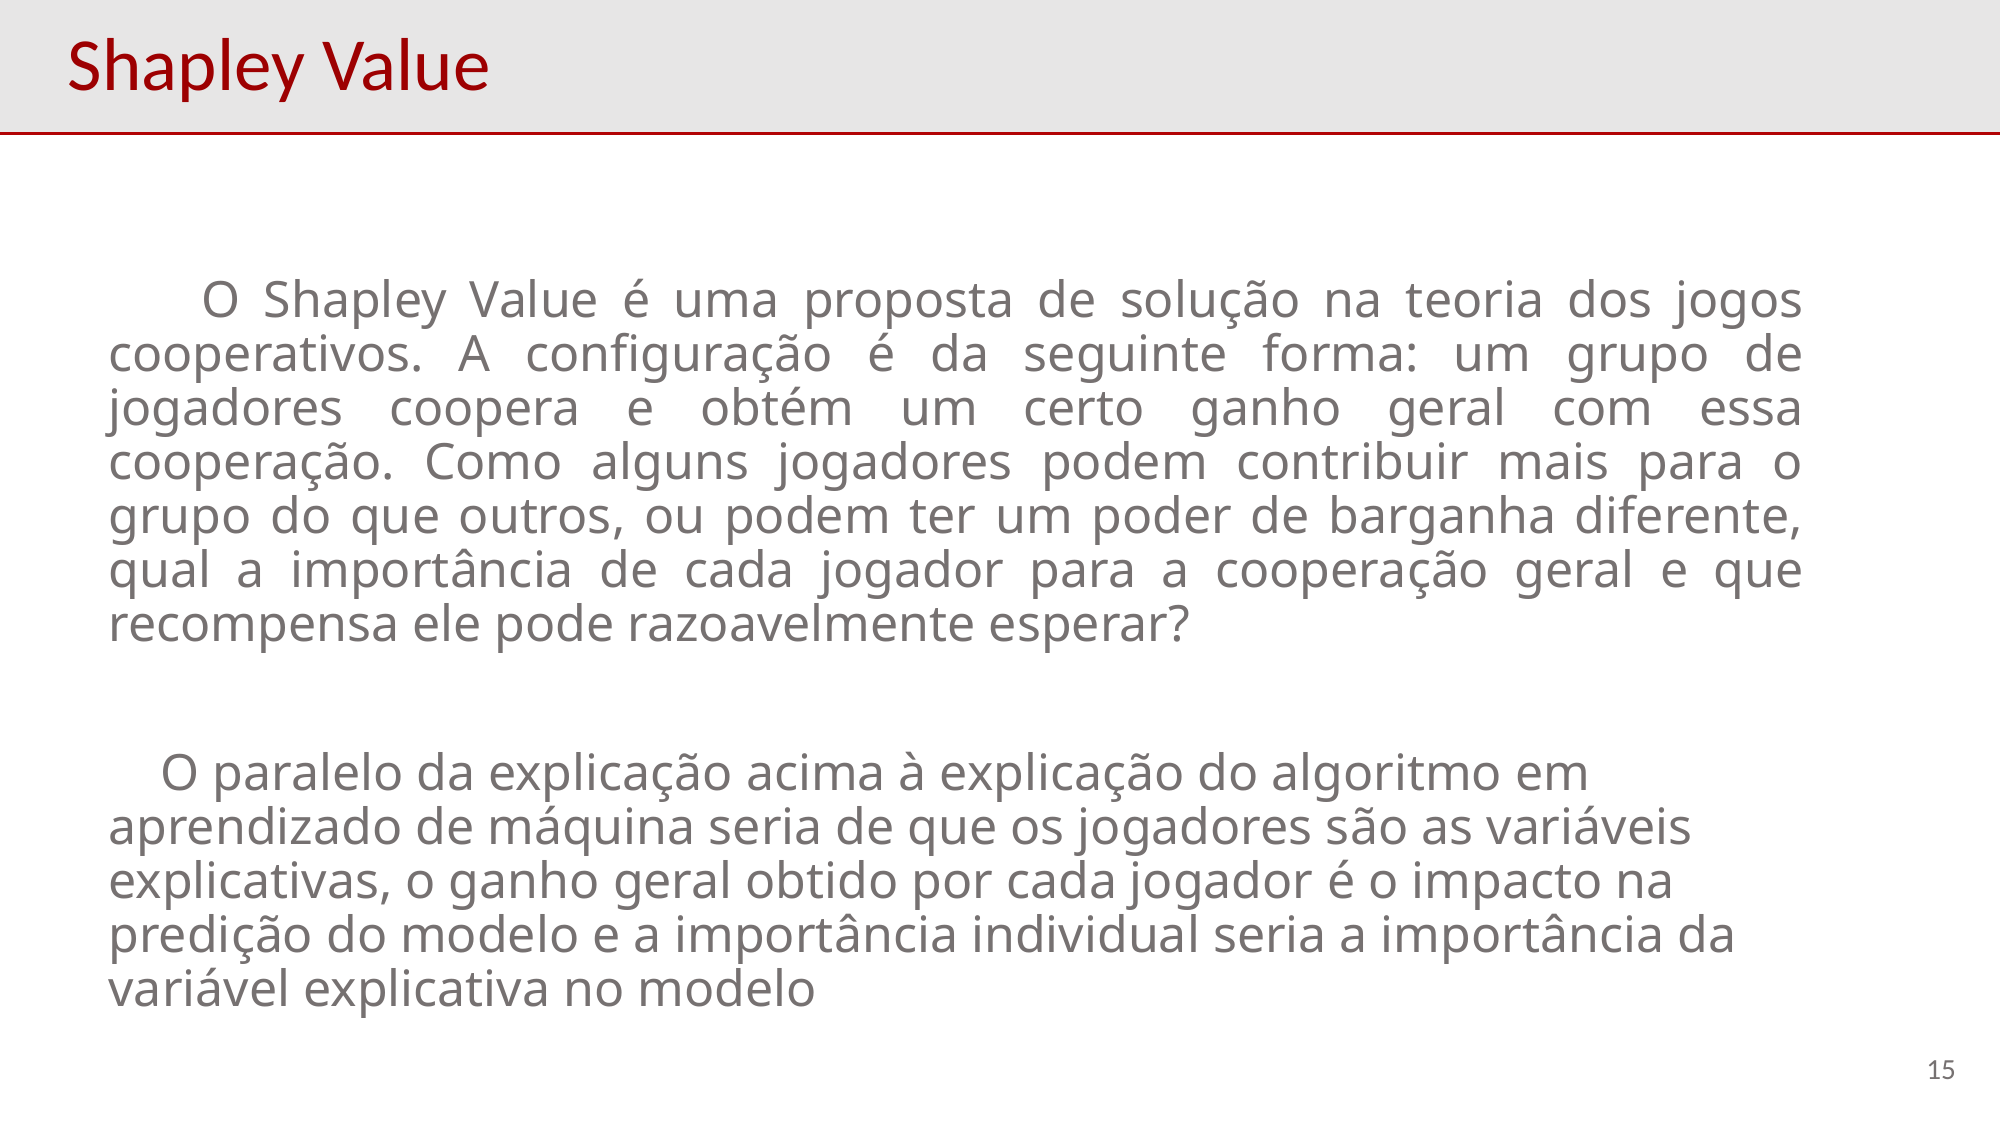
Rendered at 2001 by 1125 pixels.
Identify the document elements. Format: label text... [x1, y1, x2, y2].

list O Shapley Value é uma proposta de solução na teoria dos jogos cooperativos. A configuração é da seguinte forma: um grupo de jogadores coopera e obtém um certo ganho geral com essa cooperação. Como alguns jogadores podem contribuir mais para o grupo do que outros, ou podem ter um poder de barganha diferente, qual a importância de cada jogador para a cooperação geral e que recompensa ele pode razoavelmente esperar? O paralelo da explicação acima à explicação do algoritmo em aprendizado de máquina seria de que os jogadores são as variáveis explicativas, o ganho geral obtido por cada jogador é o impacto na predição do modelo e a importância individual seria a importância da variável explicativa no modelo [93, 266, 1819, 495]
slide_number 15 [1520, 1042, 1971, 1103]
title Shapley Value [53, 18, 510, 116]
